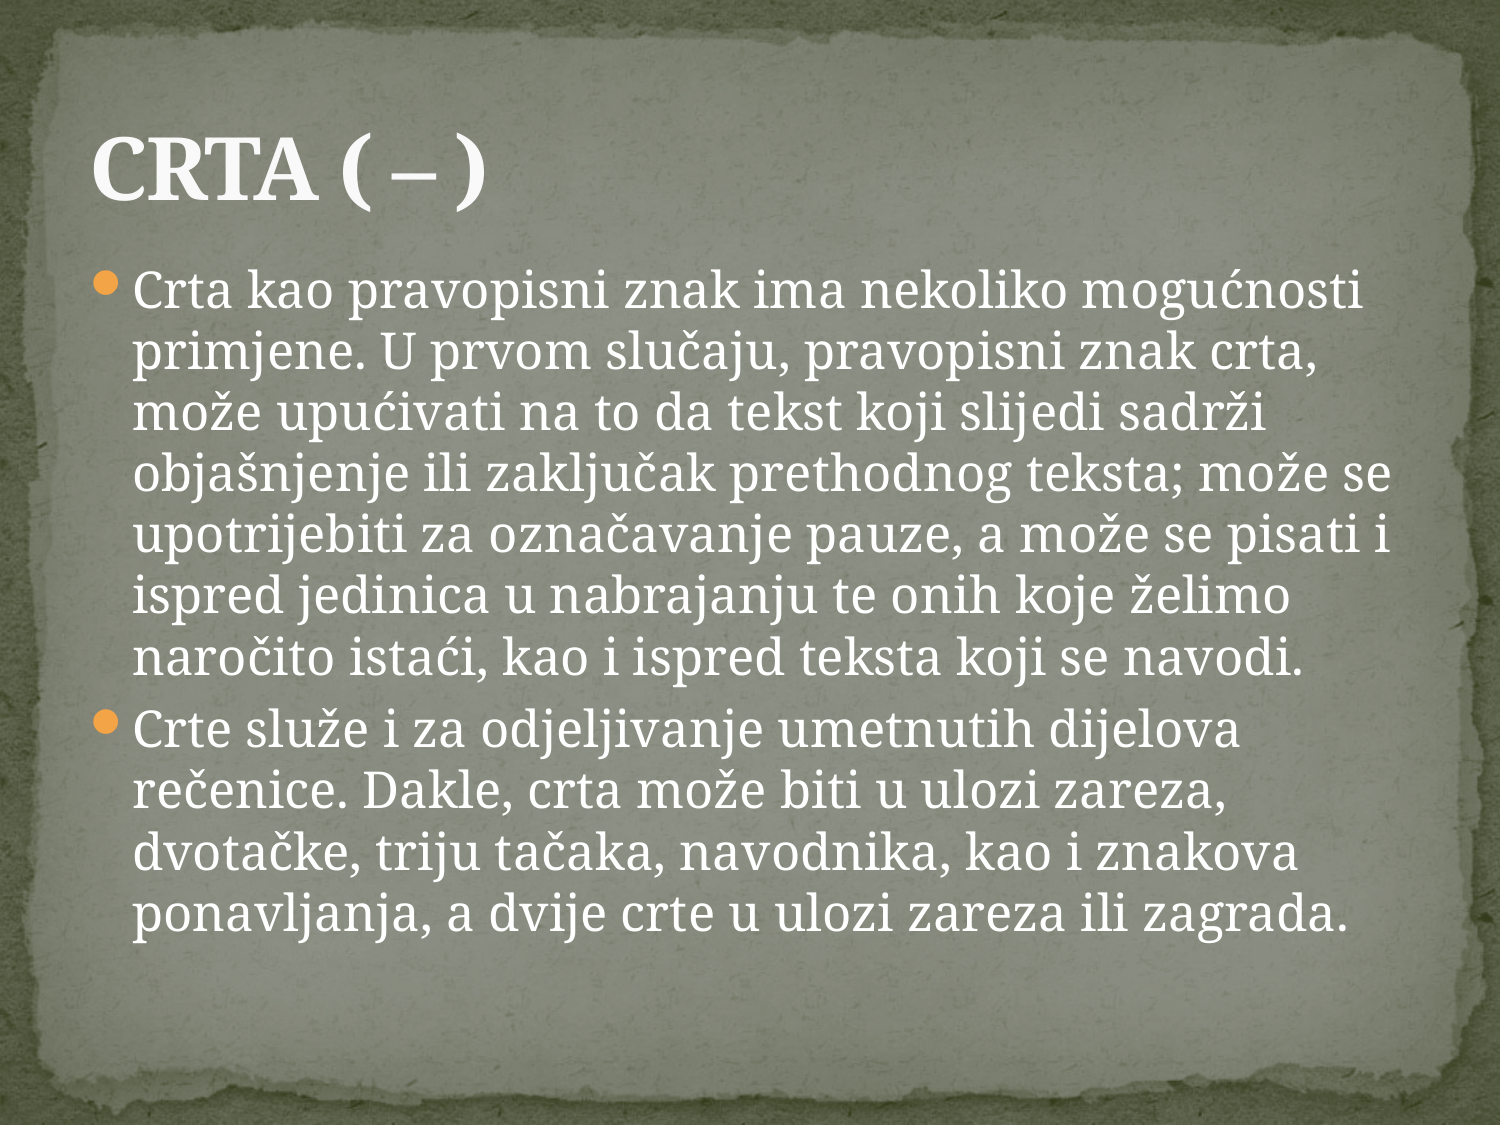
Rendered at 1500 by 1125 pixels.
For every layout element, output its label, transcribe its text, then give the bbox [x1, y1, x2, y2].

list Crta kao pravopisni znak ima nekoliko mogućnosti primjene. U prvom slučaju, pravopisni znak crta, može upućivati na to da tekst koji slijedi sadrži objašnjenje ili zaključak prethodnog teksta; može se upotrijebiti za označavanje pauze, a može se pisati i ispred jedinica u nabrajanju te onih koje želimo naročito istaći, kao i ispred teksta koji se navodi. Crte služe i za odjeljivanje umetnutih dijelova rečenice. Dakle, crta može biti u ulozi zareza, dvotačke, triju tačaka, navodnika, kao i znakova ponavljanja, a dvije crte u ulozi zareza ili zagrada. [75, 249, 1425, 1000]
title CRTA ( – ) [74, 24, 1425, 225]
